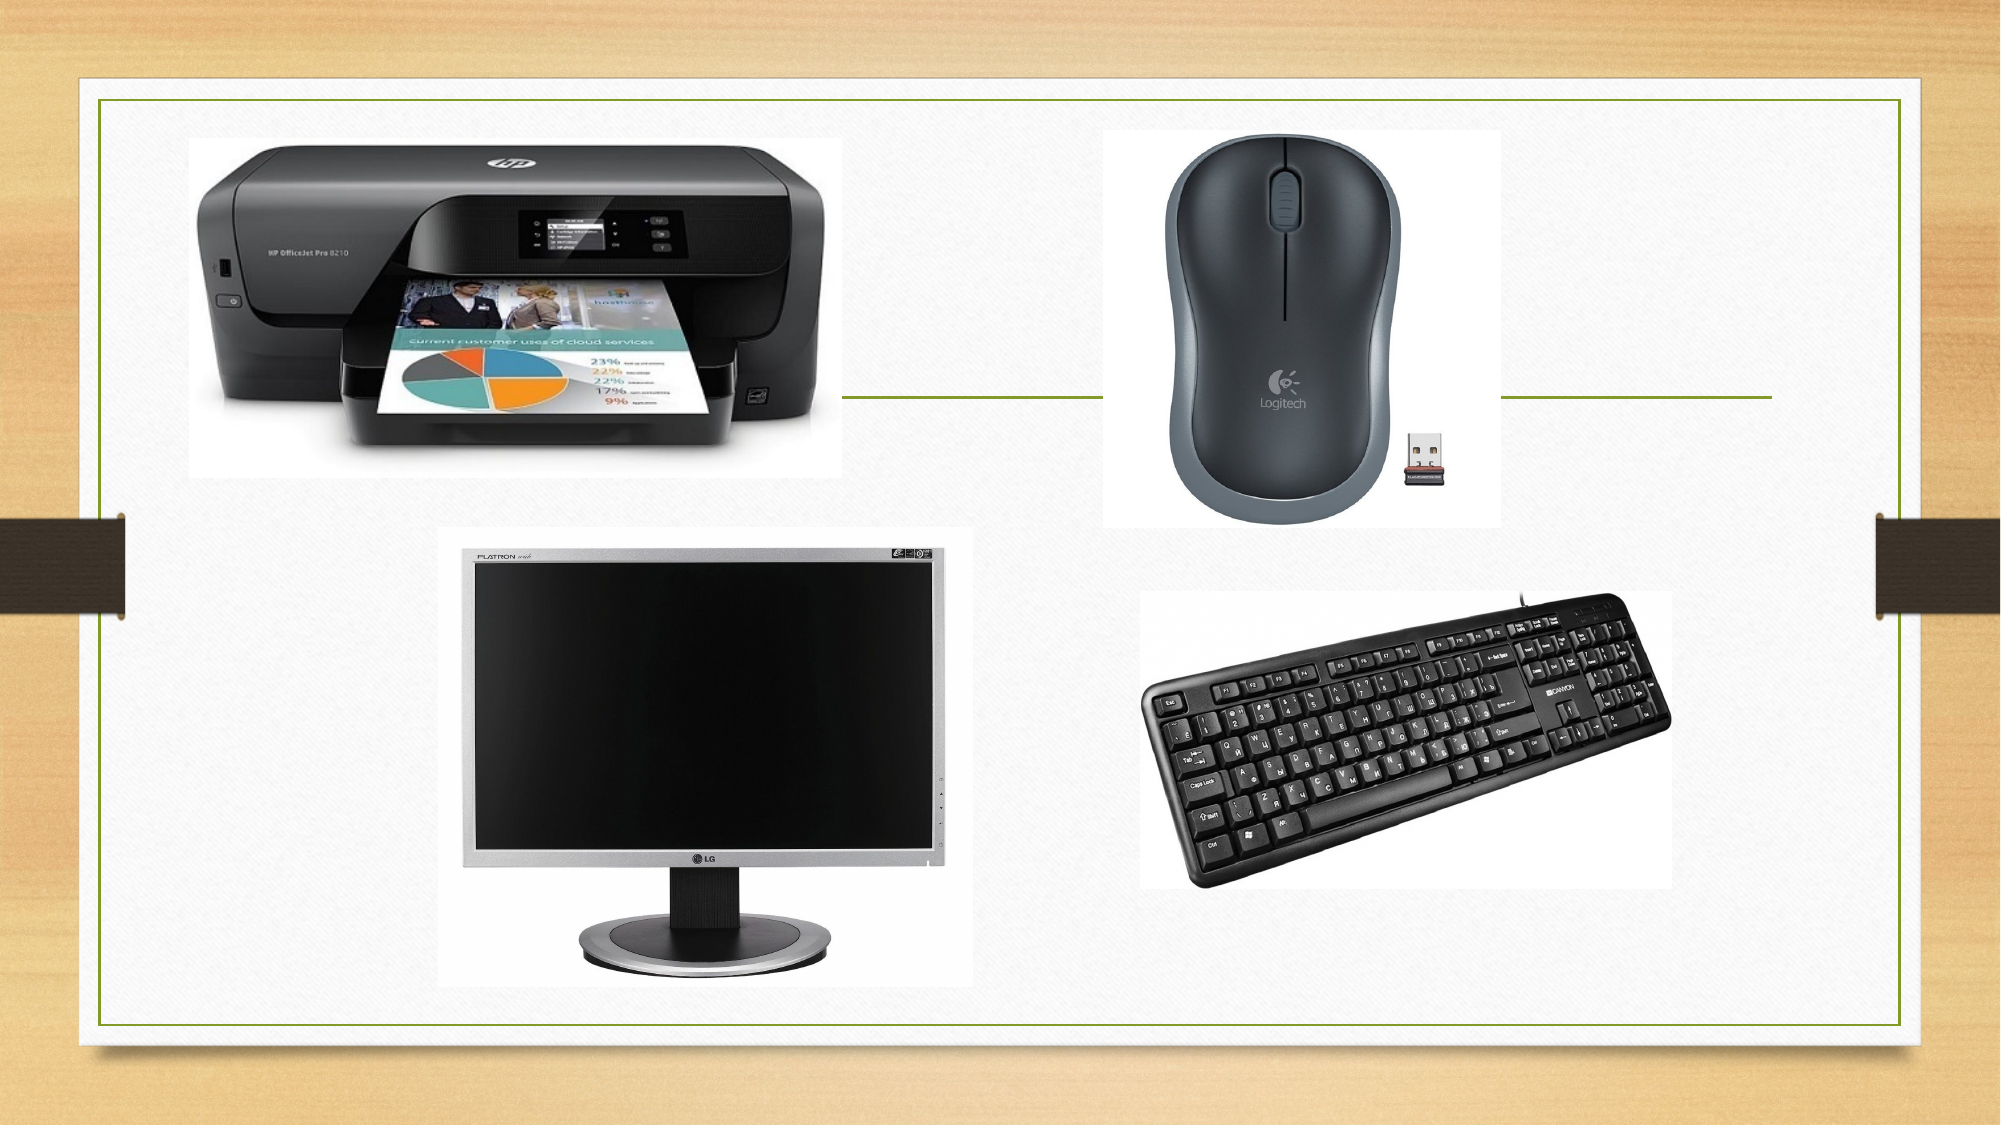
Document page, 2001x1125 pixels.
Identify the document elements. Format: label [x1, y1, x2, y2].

picture [0, 0, 2001, 1125]
list [1103, 130, 1501, 528]
